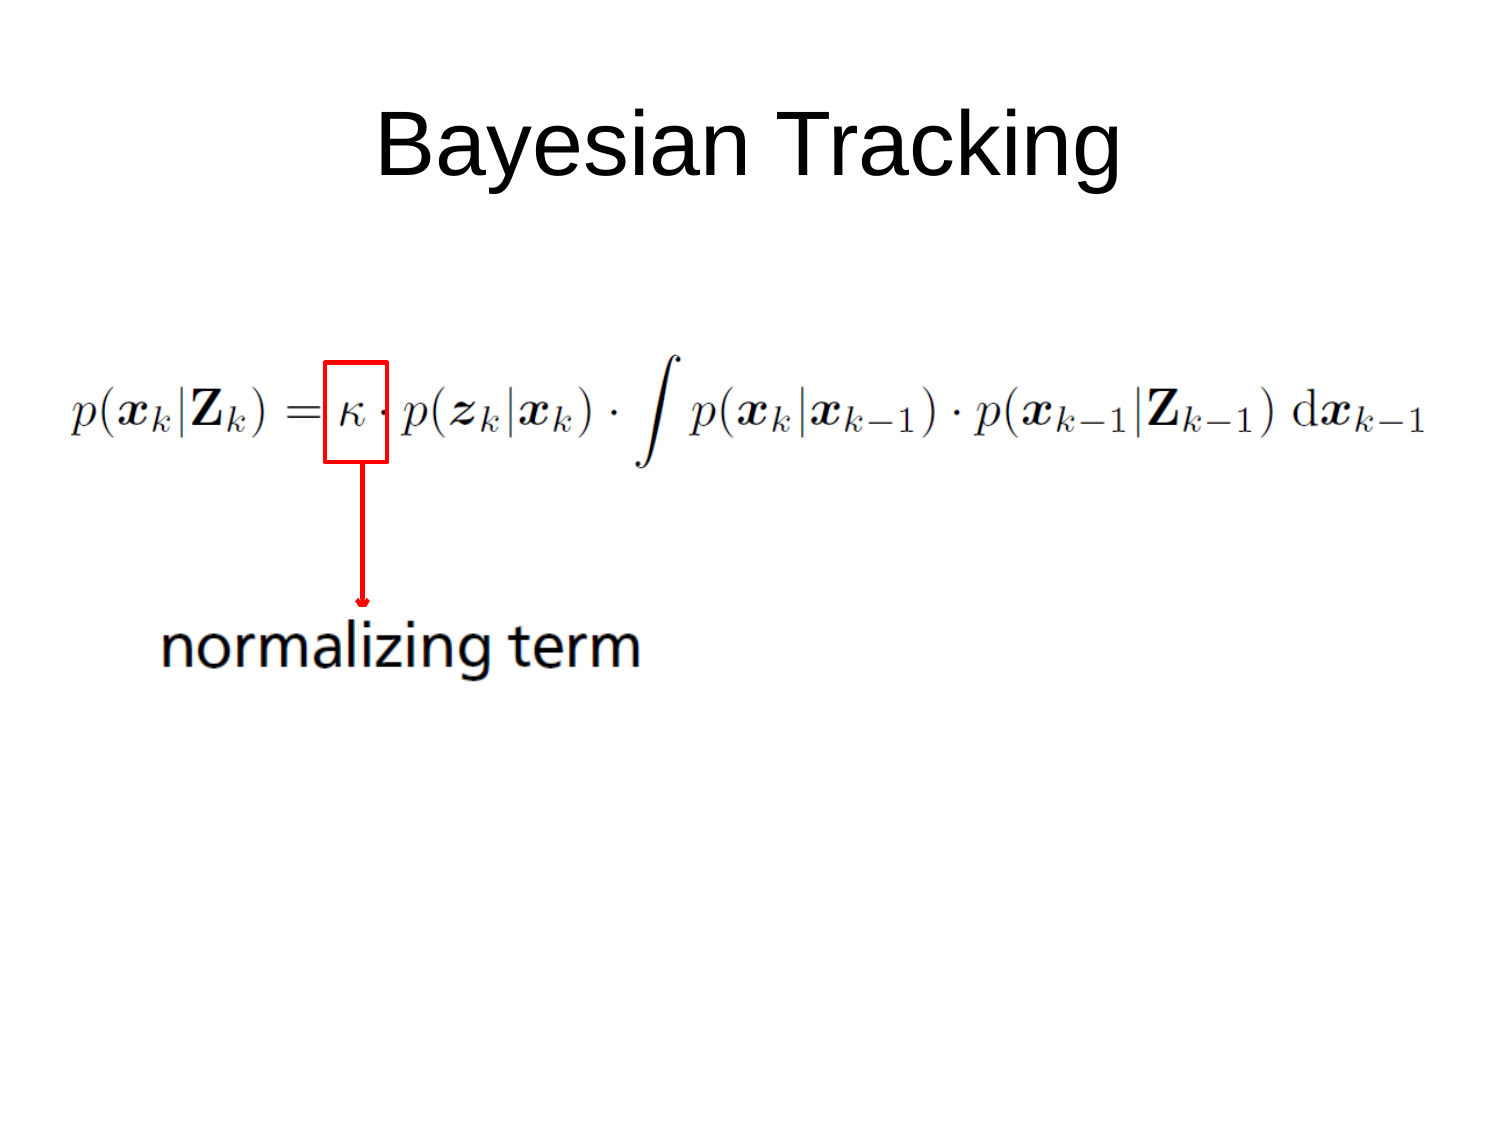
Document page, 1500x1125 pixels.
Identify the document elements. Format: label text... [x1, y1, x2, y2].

title Bayesian Tracking [74, 44, 1426, 233]
picture [149, 607, 665, 713]
picture [62, 349, 1438, 481]
